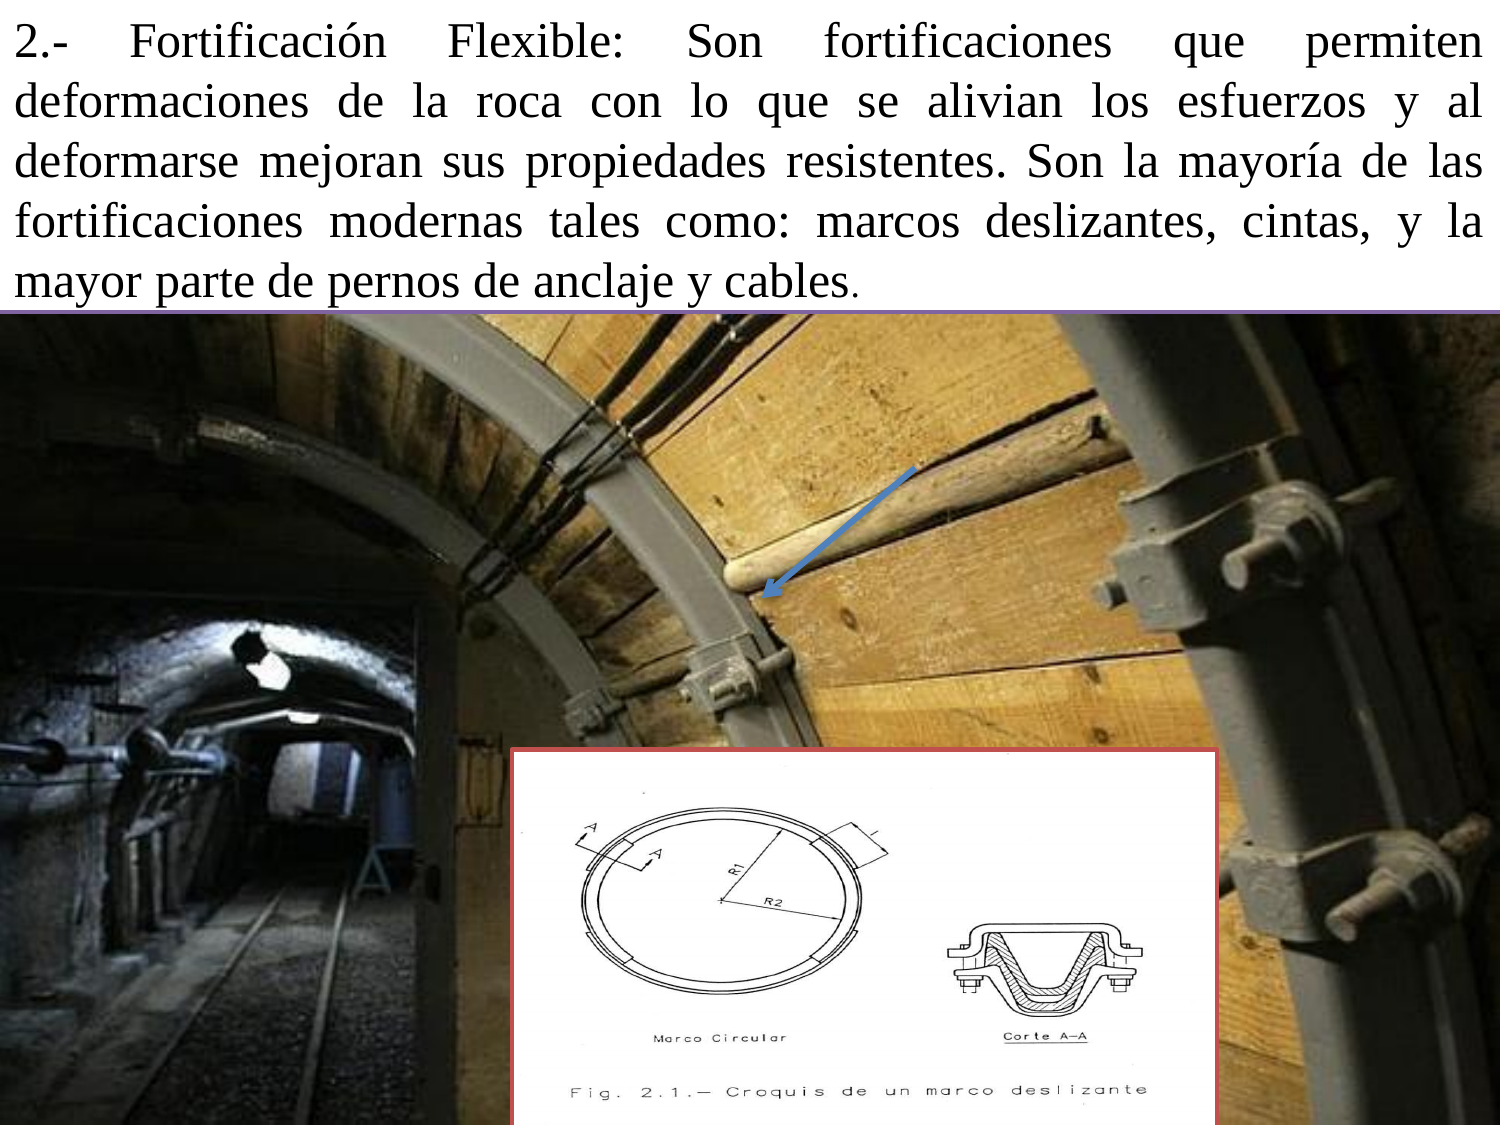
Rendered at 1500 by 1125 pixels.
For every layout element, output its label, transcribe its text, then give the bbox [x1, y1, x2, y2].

picture [513, 751, 1216, 1125]
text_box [761, 467, 916, 599]
text_box 2.- Fortificación Flexible: Son fortificaciones que permiten deformaciones de la roca con lo que se alivian los esfuerzos y al deformarse mejoran sus propiedades resistentes. Son la mayoría de las fortificaciones modernas tales como: marcos deslizantes, cintas, y la mayor parte de pernos de anclaje y cables. [0, 0, 1500, 313]
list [0, 314, 1500, 1125]
